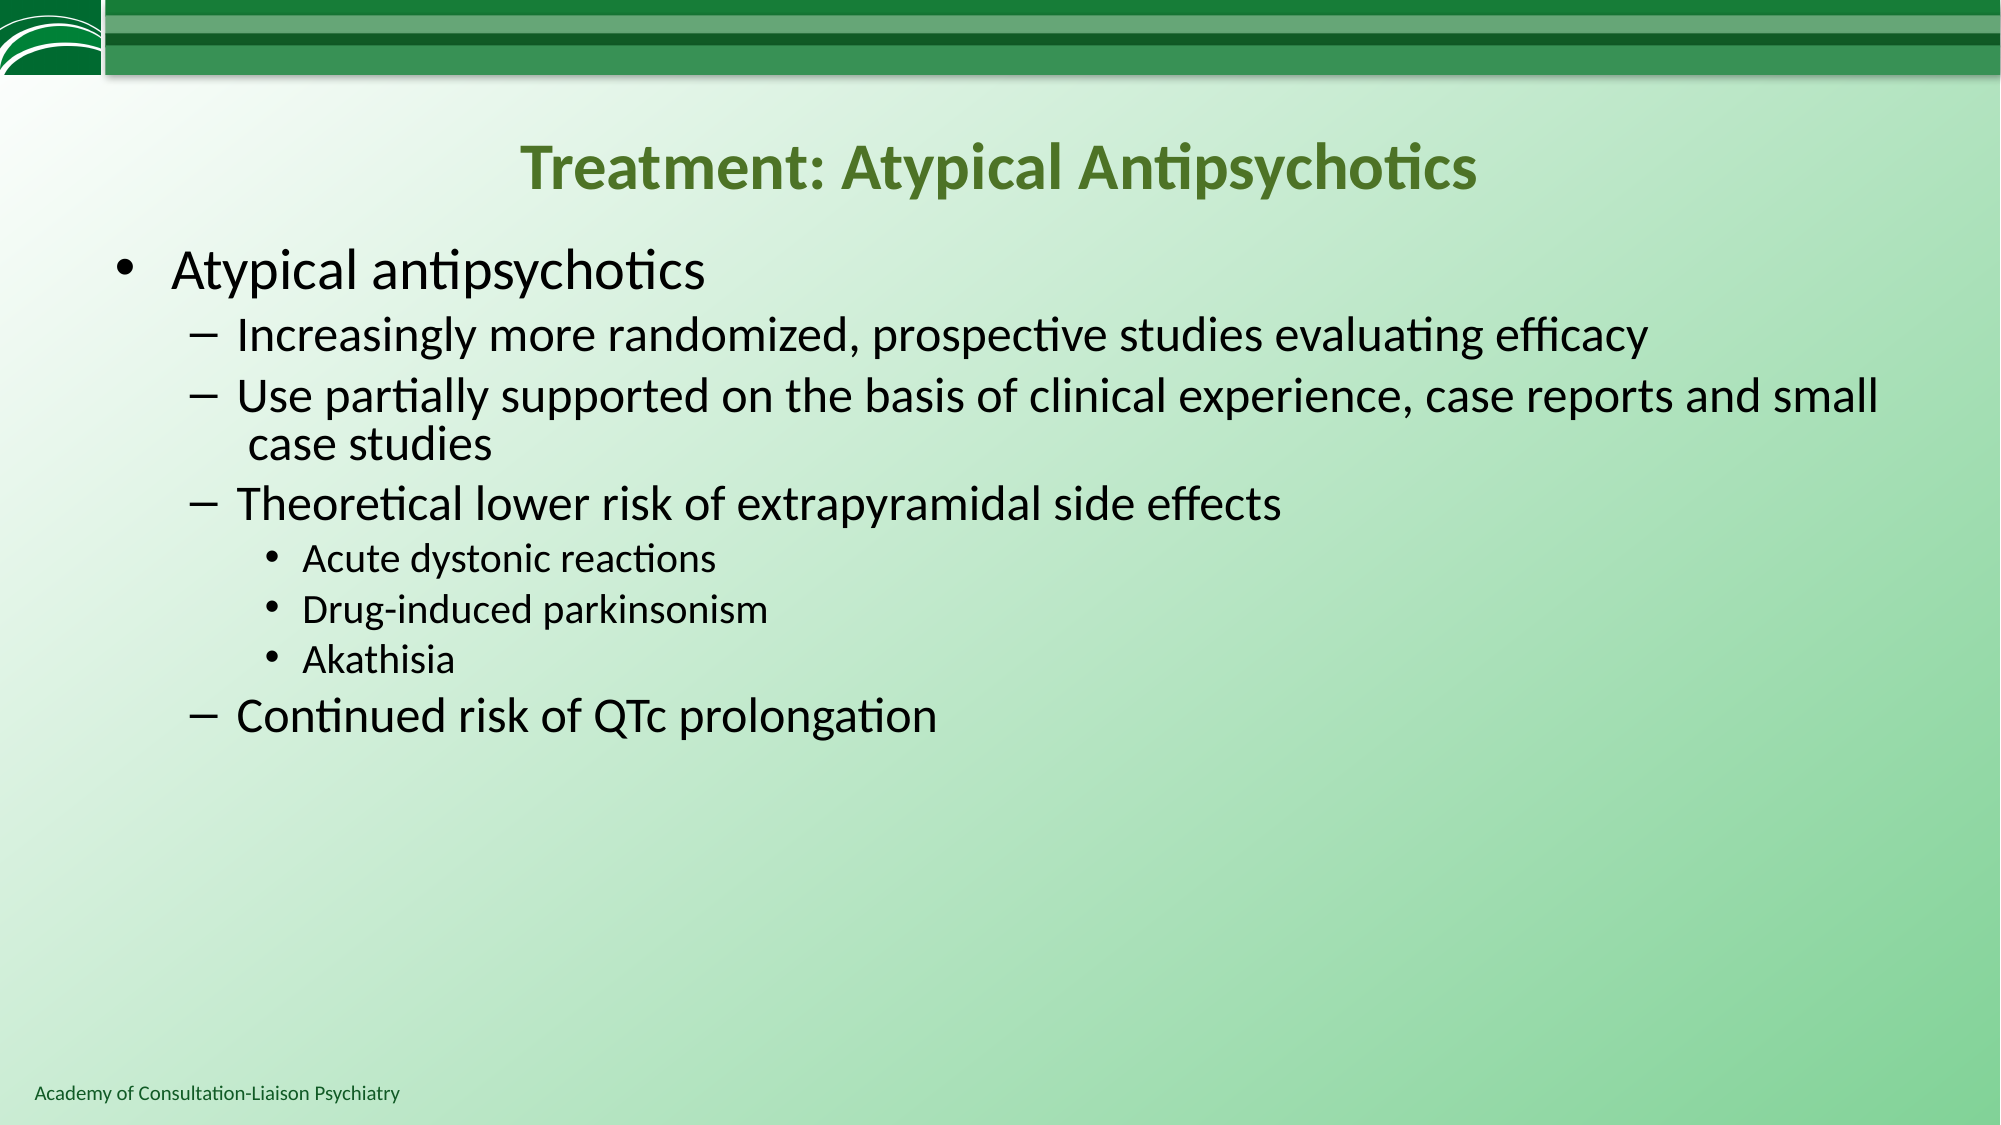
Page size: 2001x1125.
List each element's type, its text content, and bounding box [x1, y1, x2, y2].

picture [0, 0, 101, 75]
title Treatment: Atypical Antipsychotics [99, 75, 1900, 237]
list Atypical antipsychotics Increasingly more randomized, prospective studies evaluating efficacy Use partially supported on the basis of clinical experience, case reports and small case studies Theoretical lower risk of extrapyramidal side effects Acute dystonic reactions Drug-induced parkinsonism Akathisia Continued risk of QTc prolongation [99, 237, 1900, 1005]
